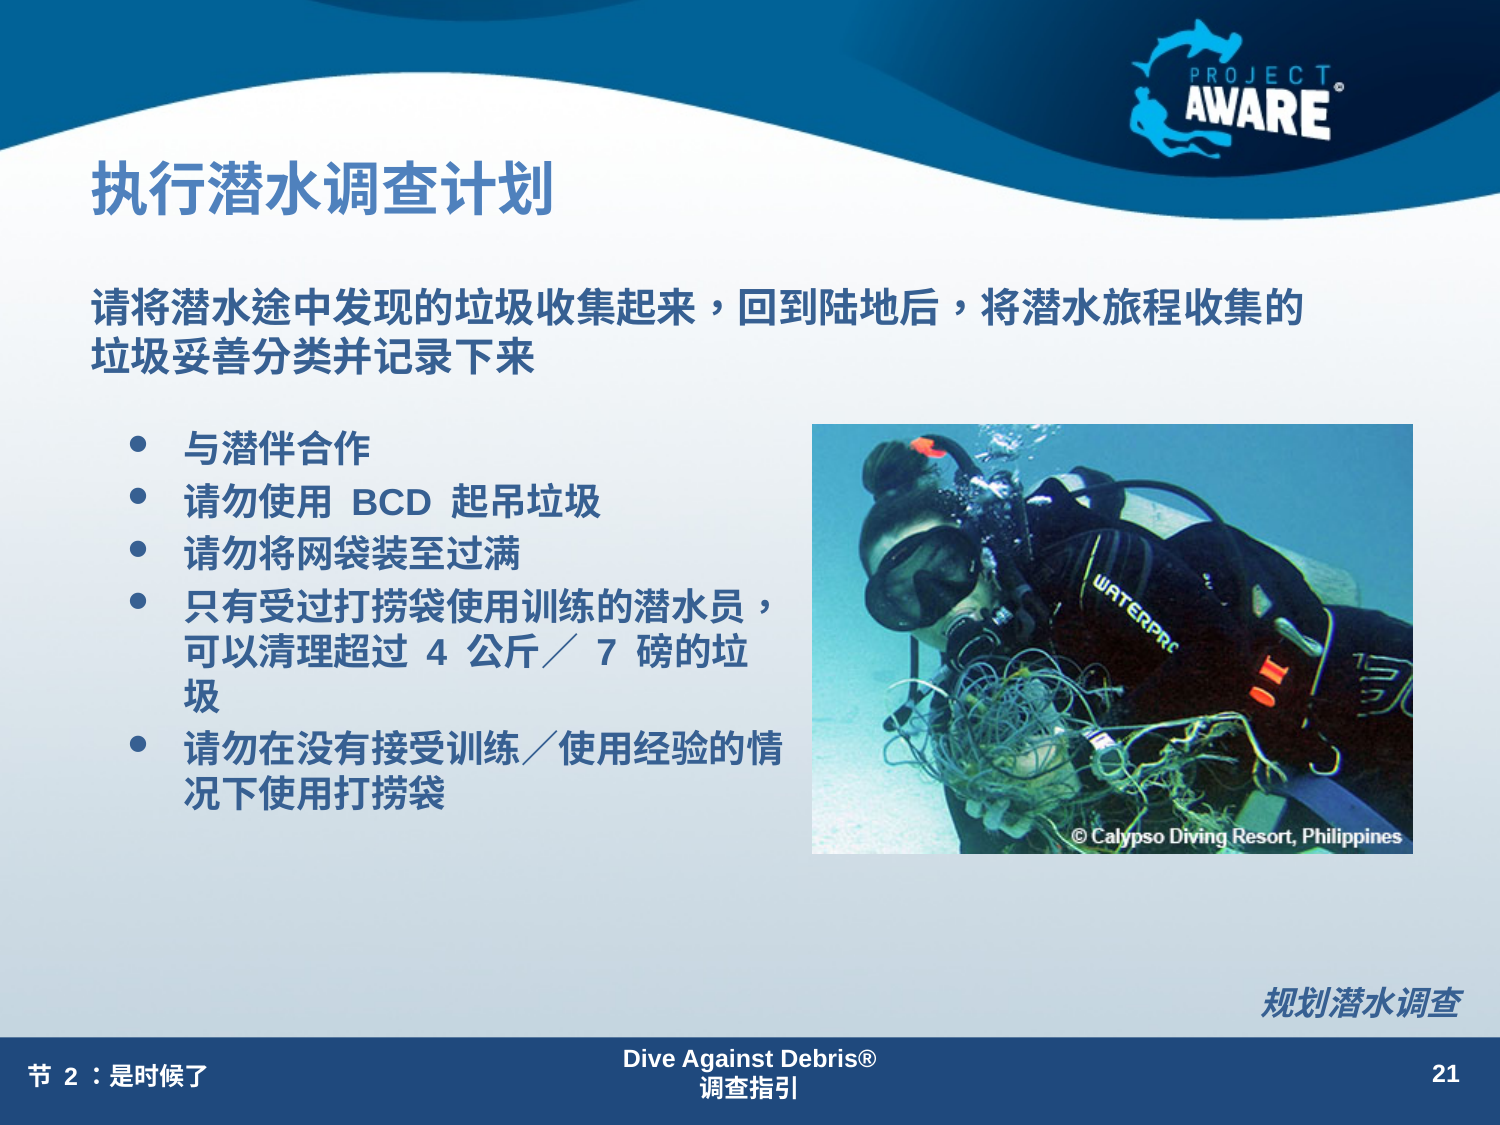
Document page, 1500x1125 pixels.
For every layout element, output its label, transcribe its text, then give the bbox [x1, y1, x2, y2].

list 请将潜水途中发现的垃圾收集起来，回到陆地后，将潜水旅程收集的 垃圾妥善分类并记录下来 [75, 275, 1413, 388]
title 执行潜水调查计划 [75, 145, 1413, 275]
list 与潜伴合作 请勿使用 BCD 起吊垃圾 请勿将网袋装至过满 只有受过打捞袋使用训练的潜水员，可以清理超过 4 公斤／ 7 磅的垃圾 请勿在没有接受训练／使用经验的情况下使用打捞袋 [112, 417, 800, 980]
footer Dive Against Debris® 调查指引 [587, 1042, 913, 1103]
picture [0, 0, 1500, 1037]
text_box 规划潜水调查 [999, 975, 1475, 1025]
list 节 2：是时候了 [12, 1052, 438, 1103]
slide_number 21 [1350, 1042, 1475, 1103]
